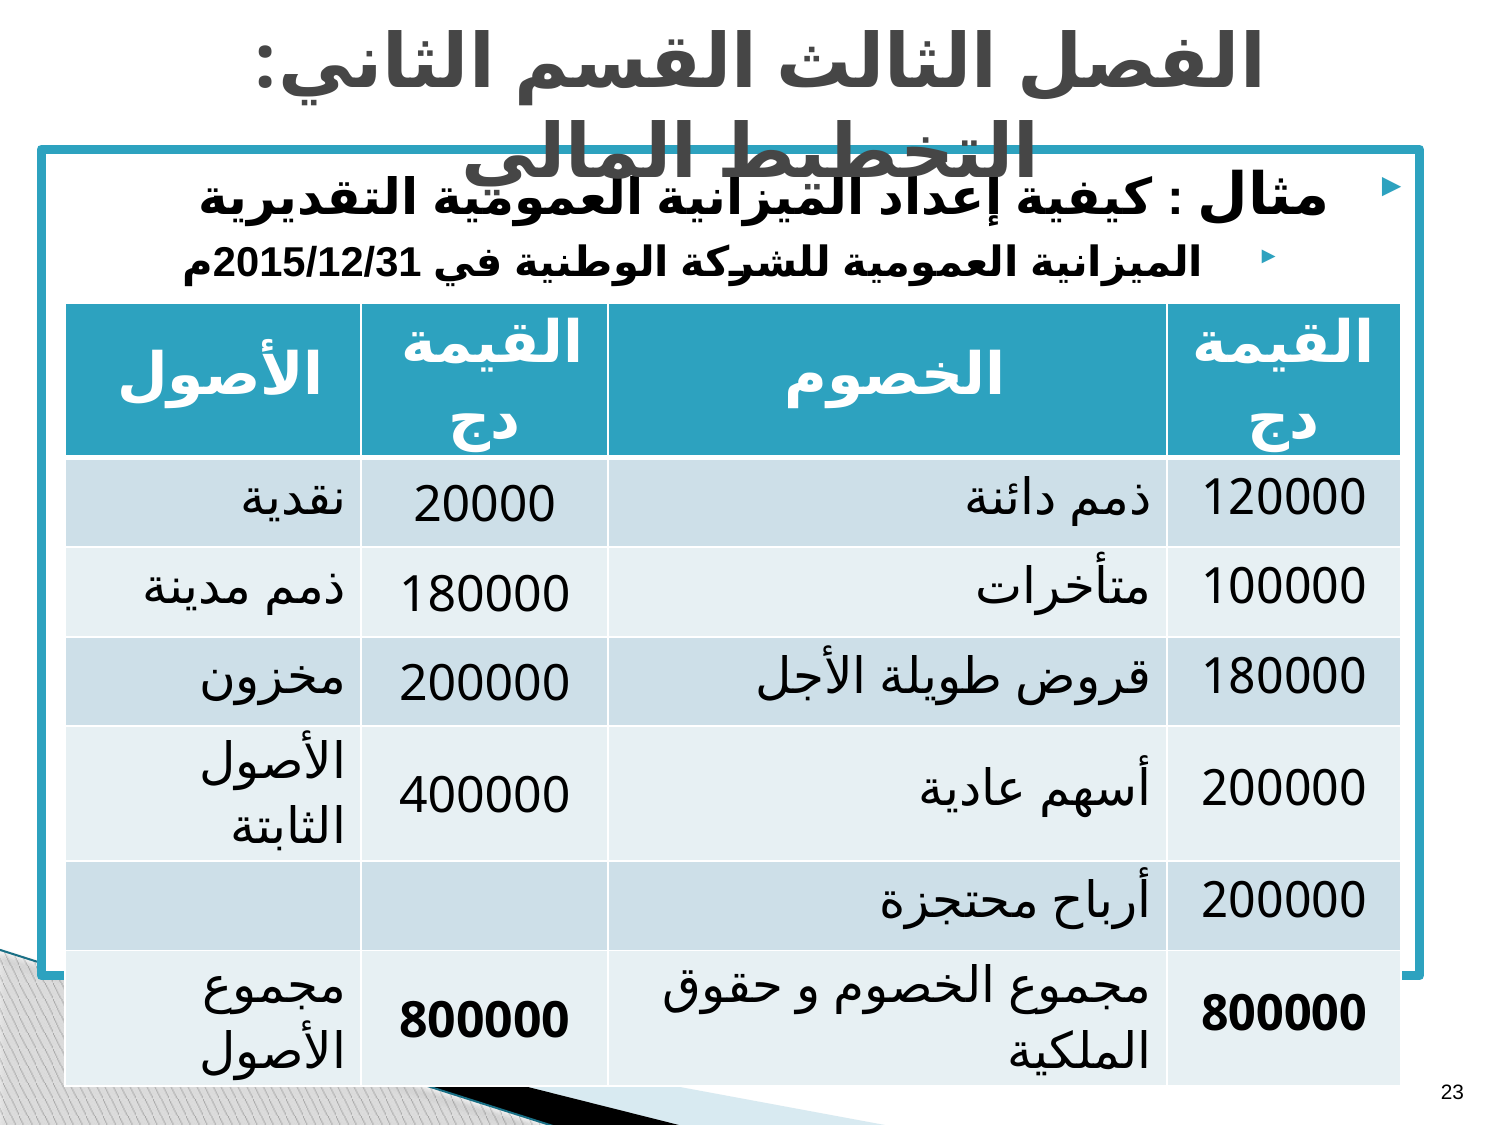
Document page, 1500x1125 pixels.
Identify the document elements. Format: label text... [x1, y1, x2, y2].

table_cell 800000 [1168, 951, 1400, 1085]
table_cell [362, 862, 607, 950]
text_box Prof. Abdeldjelil BOUDAH [466, 1087, 1041, 1124]
table_cell ذمم دائنة [609, 460, 1166, 546]
table_cell 800000 [362, 951, 607, 1085]
table_cell 120000 [1168, 460, 1400, 546]
slide_number 23 [1418, 1051, 1479, 1112]
table_cell 200000 [1168, 862, 1400, 950]
table_header الأصول [66, 304, 360, 455]
table_cell ذمم مدينة [66, 548, 360, 636]
table_header القيمة دج [362, 304, 607, 455]
title الفصل الثالث القسم الثاني: التخطيط المالي [75, 45, 1425, 161]
table_cell 200000 [1168, 727, 1400, 860]
table_cell نقدية [66, 460, 360, 546]
table_cell أسهم عادية [609, 727, 1166, 860]
table_cell 400000 [362, 727, 607, 860]
table_cell مجموع الخصوم و حقوق الملكية [609, 951, 1166, 1085]
table_cell 20000 [362, 460, 607, 546]
table_cell 180000 [362, 548, 607, 636]
table_cell 200000 [362, 638, 607, 725]
table_cell مجموع الأصول [66, 951, 360, 1085]
table_cell 100000 [1168, 548, 1400, 636]
table_cell قروض طويلة الأجل [609, 638, 1166, 725]
table_cell أرباح محتجزة [609, 862, 1166, 950]
table_header الخصوم [609, 304, 1166, 455]
list مثال : كيفية إعداد الميزانية العمومية التقديرية الميزانية العمومية للشركة الوطنية في 2015/12/31م [37, 145, 1424, 980]
table_cell مخزون [66, 638, 360, 725]
table_header القيمة دج [1168, 304, 1400, 455]
table_cell [66, 862, 360, 950]
table_cell 180000 [1168, 638, 1400, 725]
table_cell الأصول الثابتة [66, 727, 360, 860]
table_cell متأخرات [609, 548, 1166, 636]
